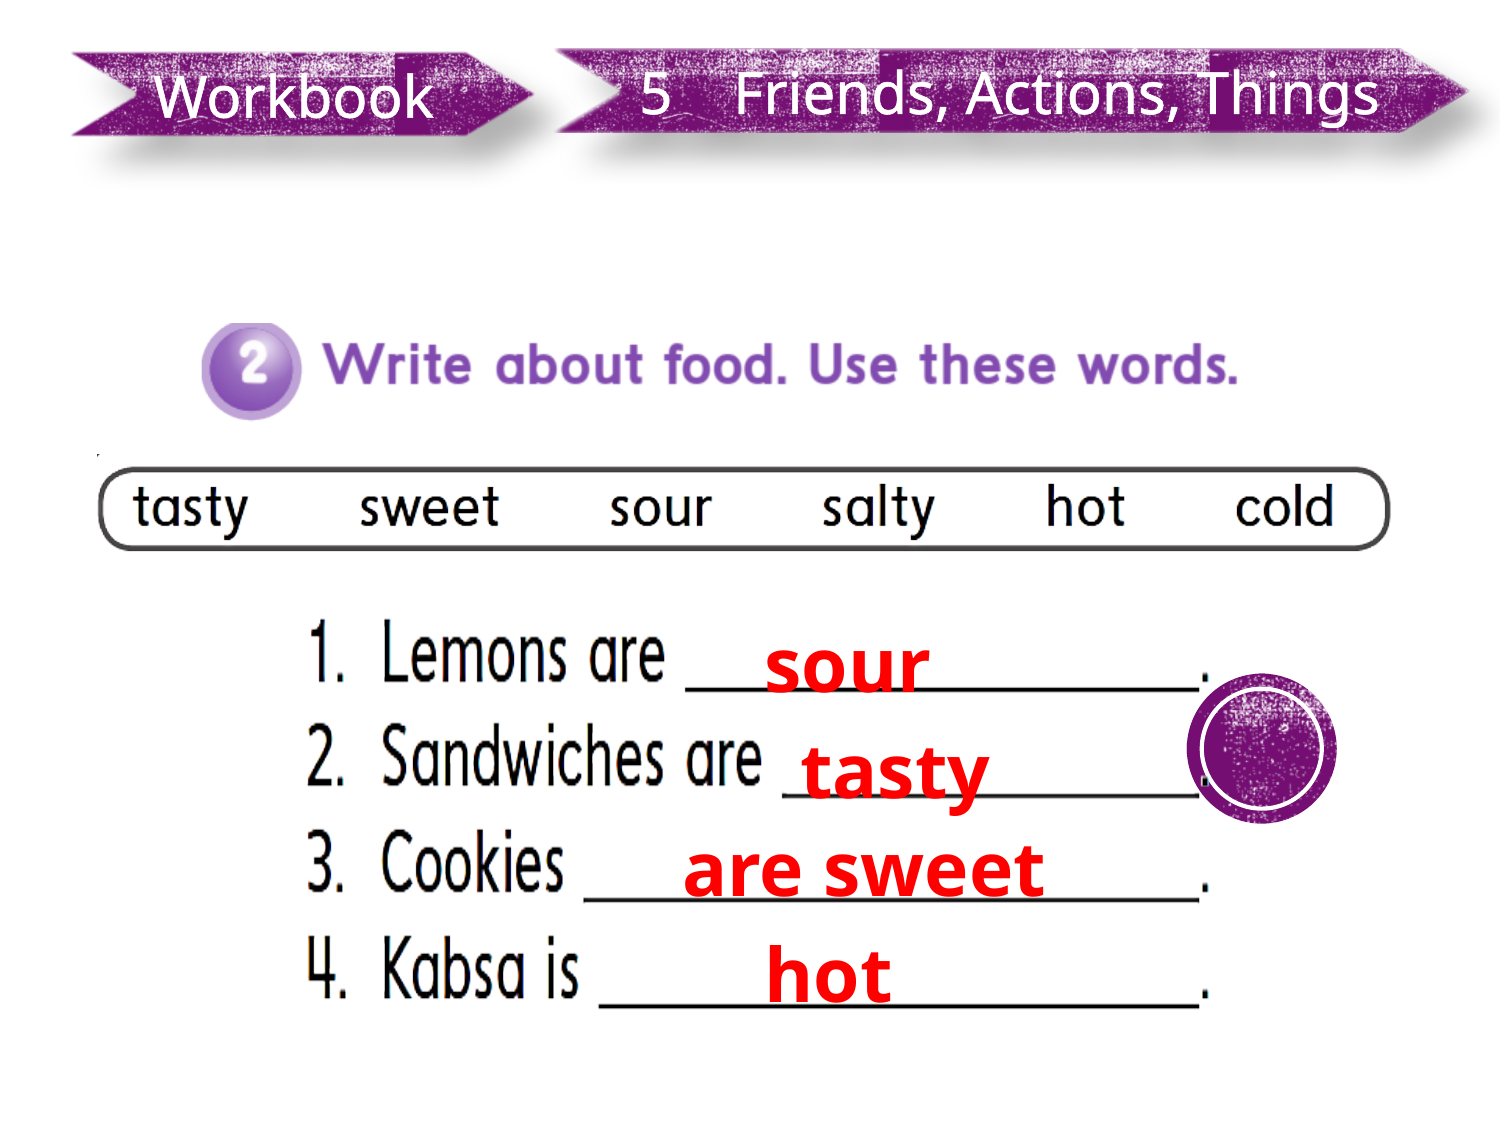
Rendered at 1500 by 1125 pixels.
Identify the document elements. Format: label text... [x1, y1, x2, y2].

text_box 5 Friends, Actions, Things [569, 54, 1461, 130]
picture [98, 454, 1396, 561]
picture [201, 326, 1246, 420]
text_box Workbook [78, 55, 531, 134]
picture [280, 607, 1242, 1035]
